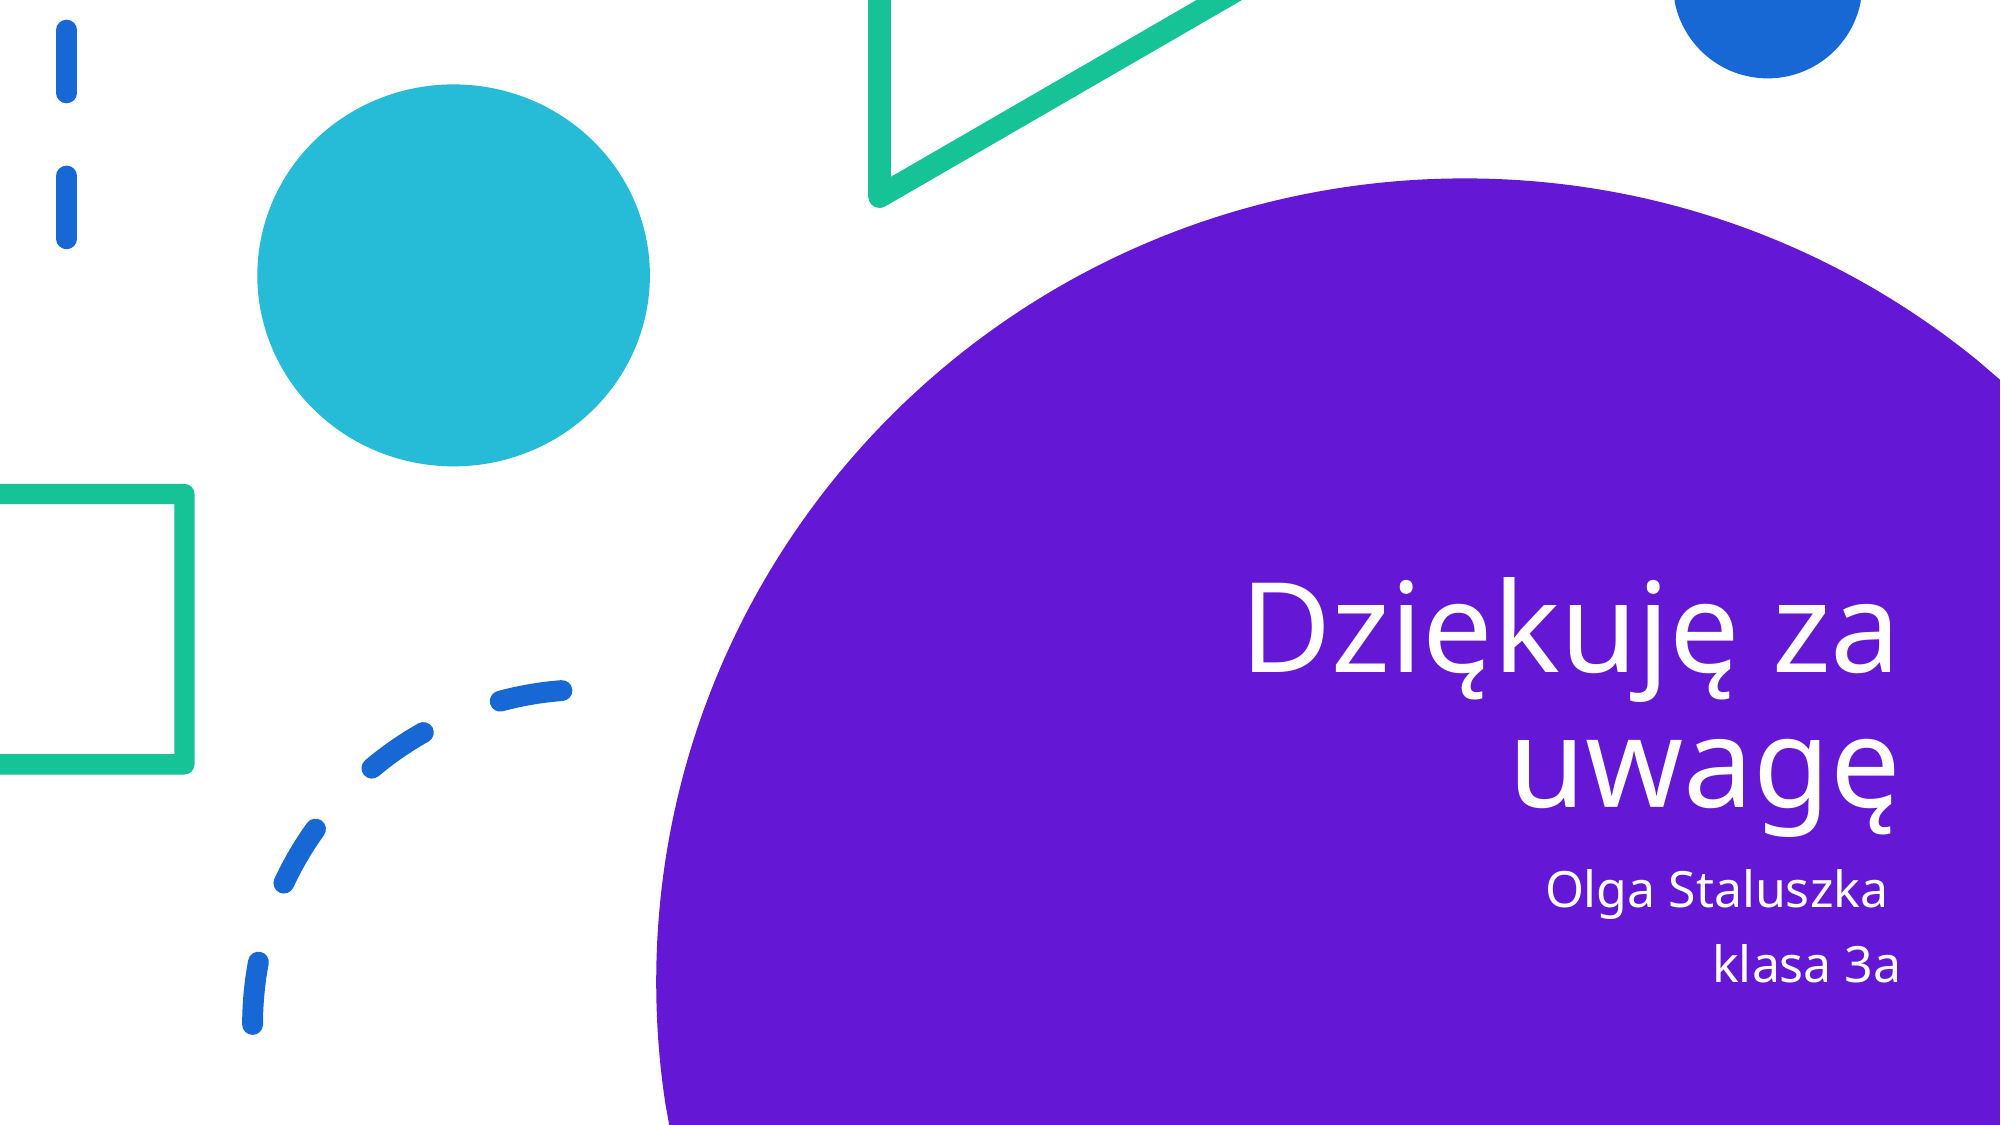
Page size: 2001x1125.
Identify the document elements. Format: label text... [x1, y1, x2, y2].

text_box [655, 177, 2000, 1125]
text_box [252, 689, 588, 1026]
text_box [1673, 0, 1862, 80]
text_box [256, 83, 651, 468]
text_box [868, 0, 1243, 208]
subtitle Olga Staluszka klasa 3a [835, 857, 1917, 1021]
title Dziękuję za uwagę [835, 450, 1917, 842]
text_box [0, 483, 195, 775]
text_box [0, 0, 2000, 1125]
